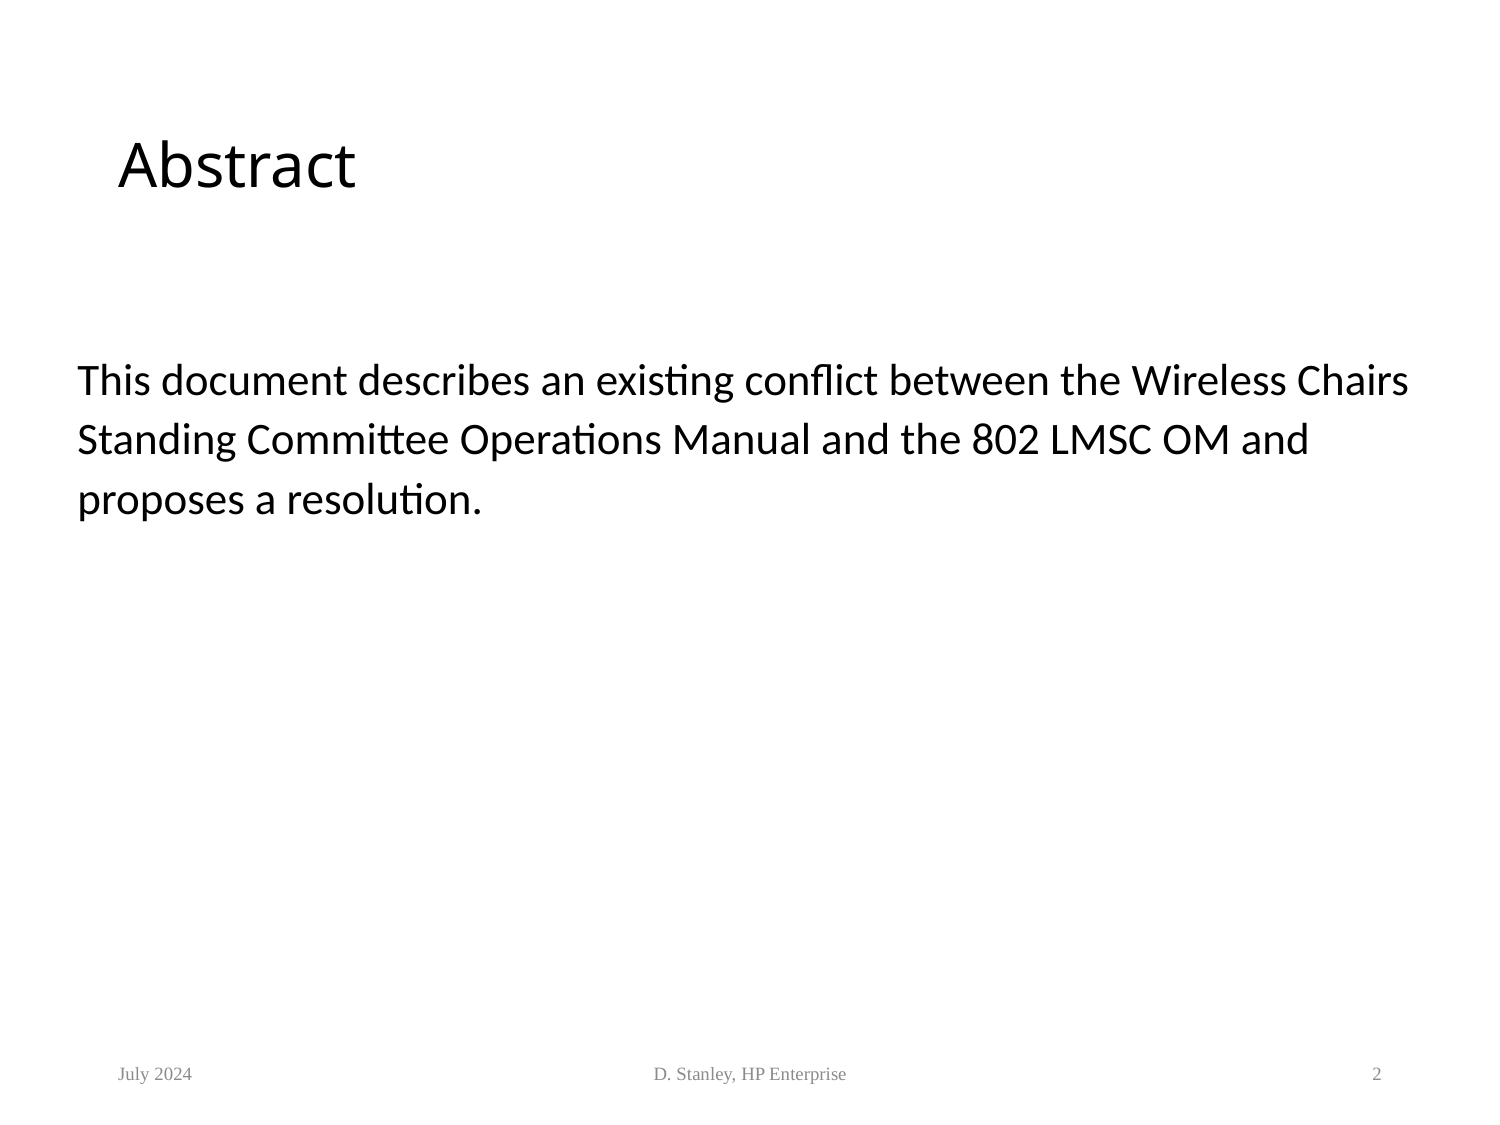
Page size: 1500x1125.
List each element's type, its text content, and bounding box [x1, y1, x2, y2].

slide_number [103, 1042, 441, 1103]
footer D. Stanley, HP Enterprise [496, 1042, 1004, 1103]
title Abstract [103, 59, 1397, 278]
slide_number 2 [1059, 1042, 1397, 1103]
list This document describes an existing conflict between the Wireless Chairs Standing Committee Operations Manual and the 802 LMSC OM and proposes a resolution. [62, 337, 1463, 713]
